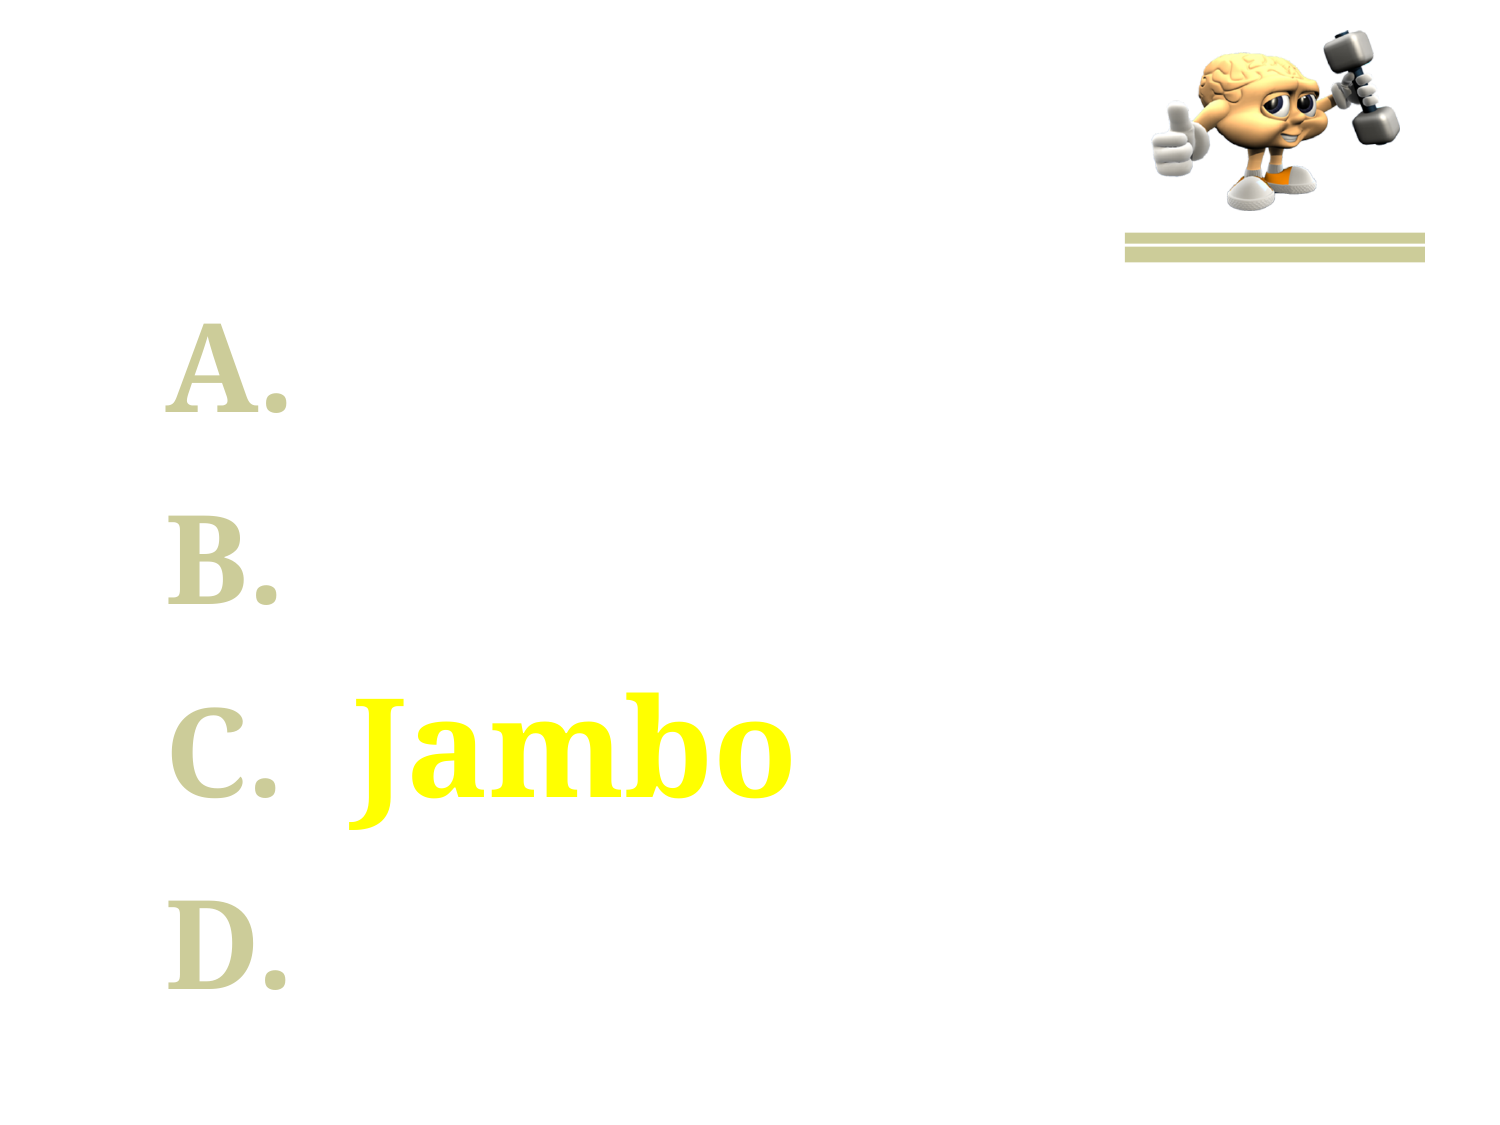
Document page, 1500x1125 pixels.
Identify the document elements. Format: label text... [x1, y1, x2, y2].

picture [1151, 30, 1400, 211]
list Melão Melancia Jambo Caju [150, 267, 1500, 1094]
